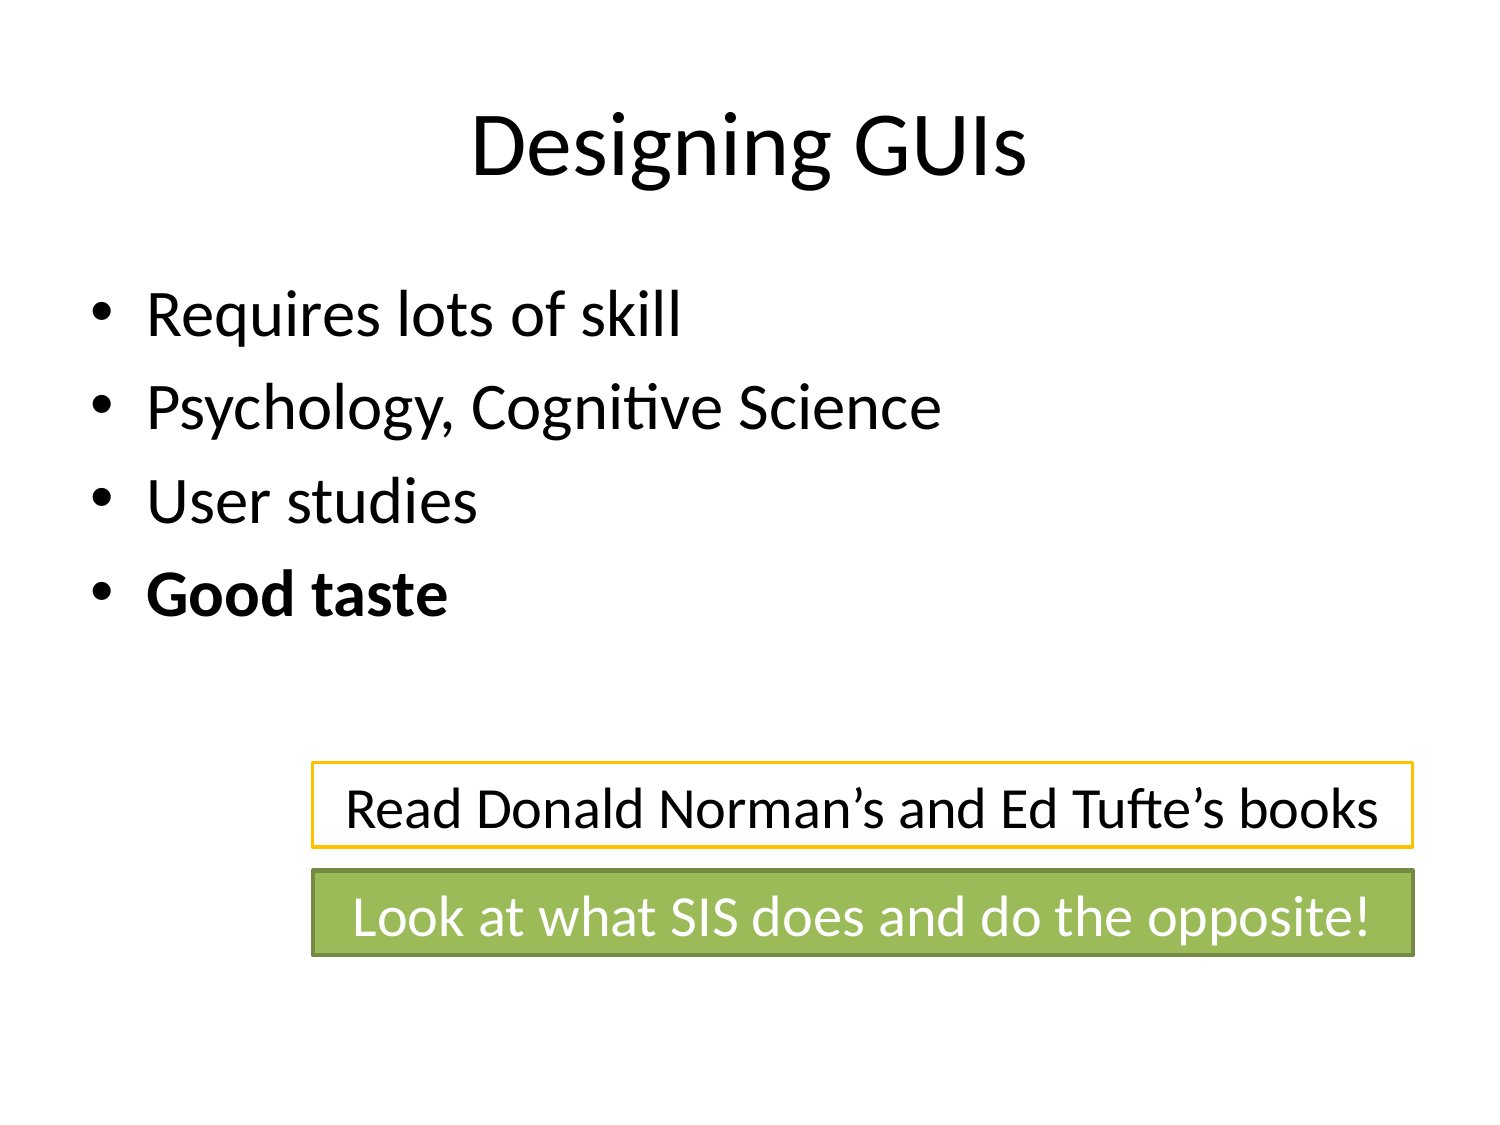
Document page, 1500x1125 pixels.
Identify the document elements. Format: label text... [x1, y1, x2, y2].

text_box Read Donald Norman’s and Ed Tufte’s books [312, 762, 1413, 848]
title Designing GUIs [75, 45, 1425, 233]
list Requires lots of skill Psychology, Cognitive Science User studies Good taste [75, 262, 1425, 1005]
text_box Look at what SIS does and do the opposite! [311, 868, 1415, 957]
